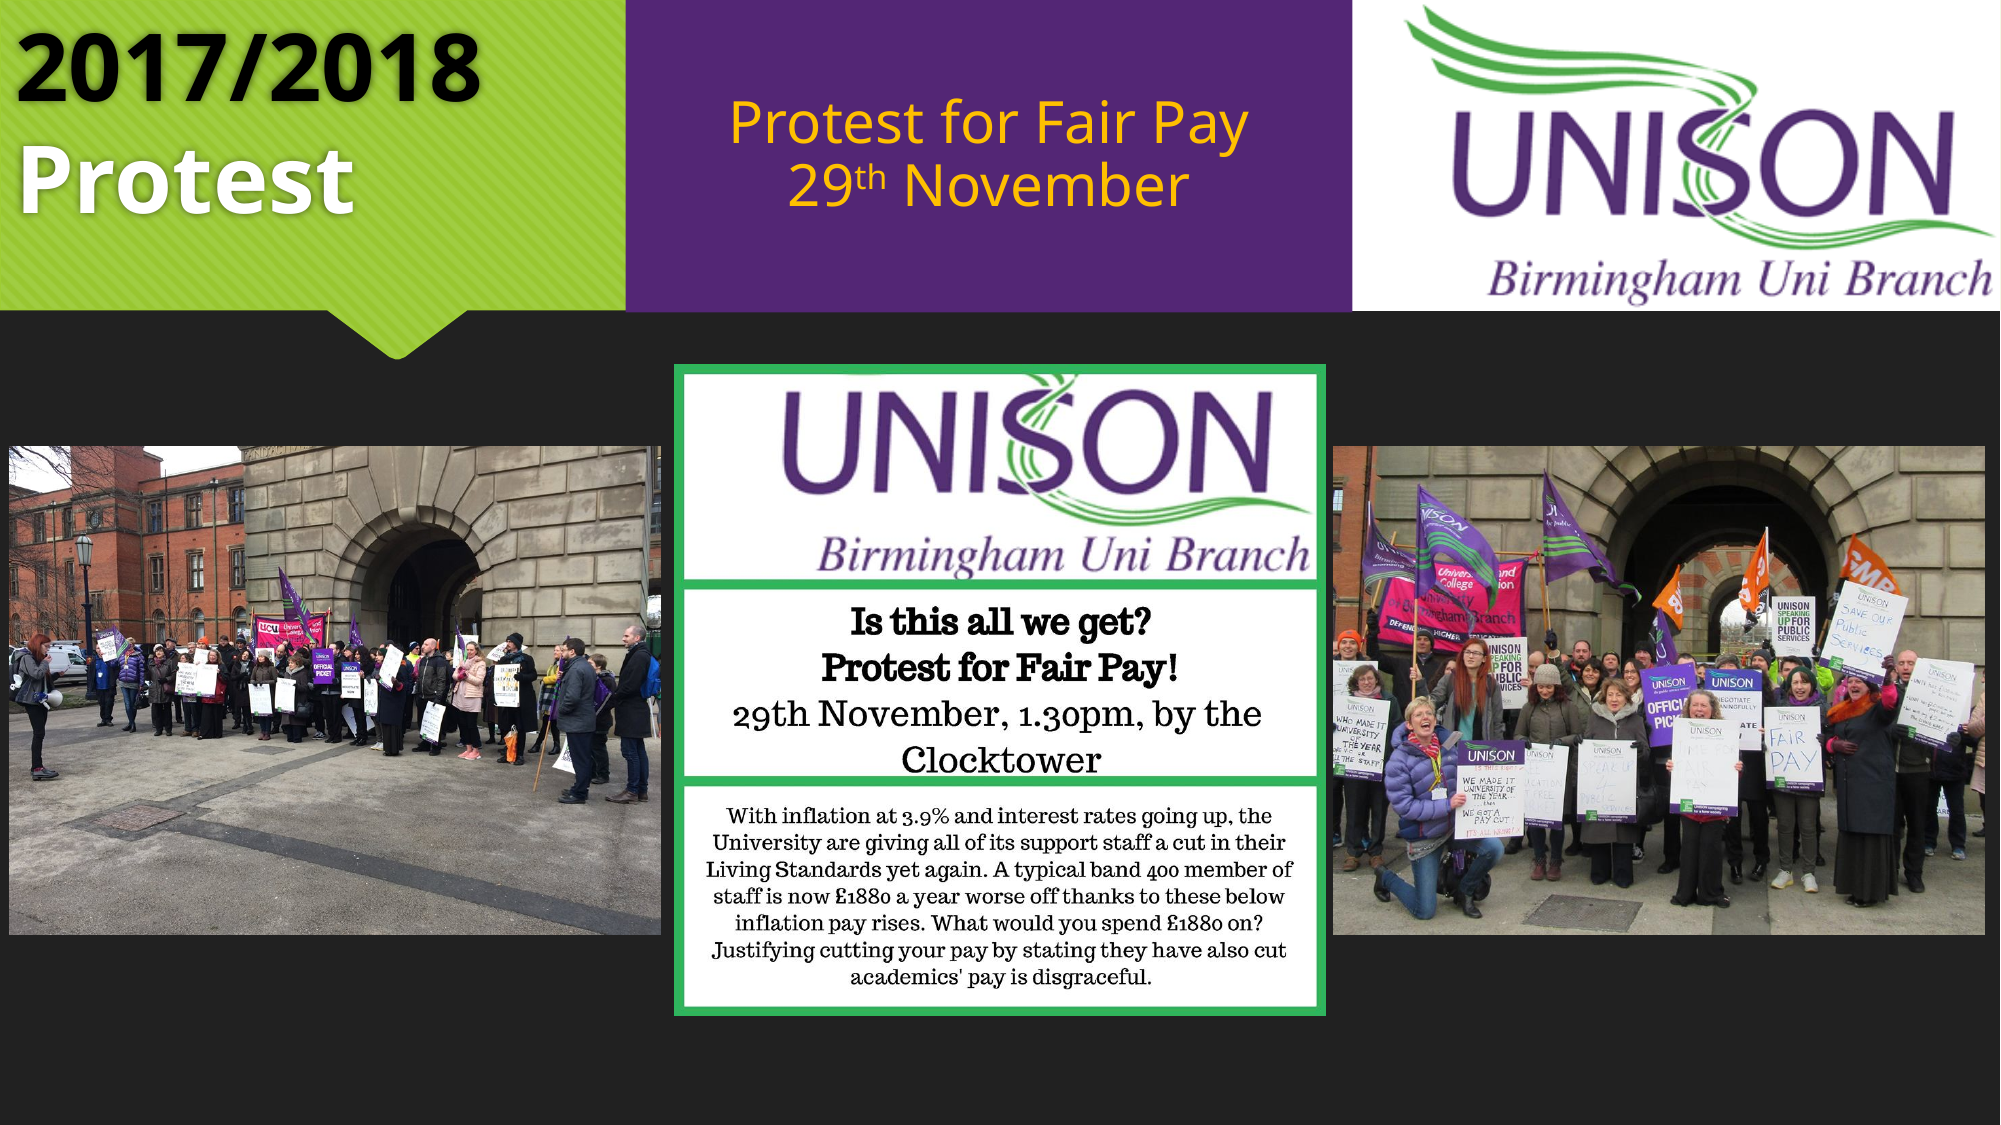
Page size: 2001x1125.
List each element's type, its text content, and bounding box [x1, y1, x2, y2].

text_box Protest for Fair Pay 29th November [625, 0, 1353, 313]
picture [1352, 0, 2000, 311]
title 2017/2018 Protest [0, 0, 625, 313]
picture [1332, 446, 1985, 935]
picture [9, 446, 662, 935]
picture [674, 364, 1326, 1017]
